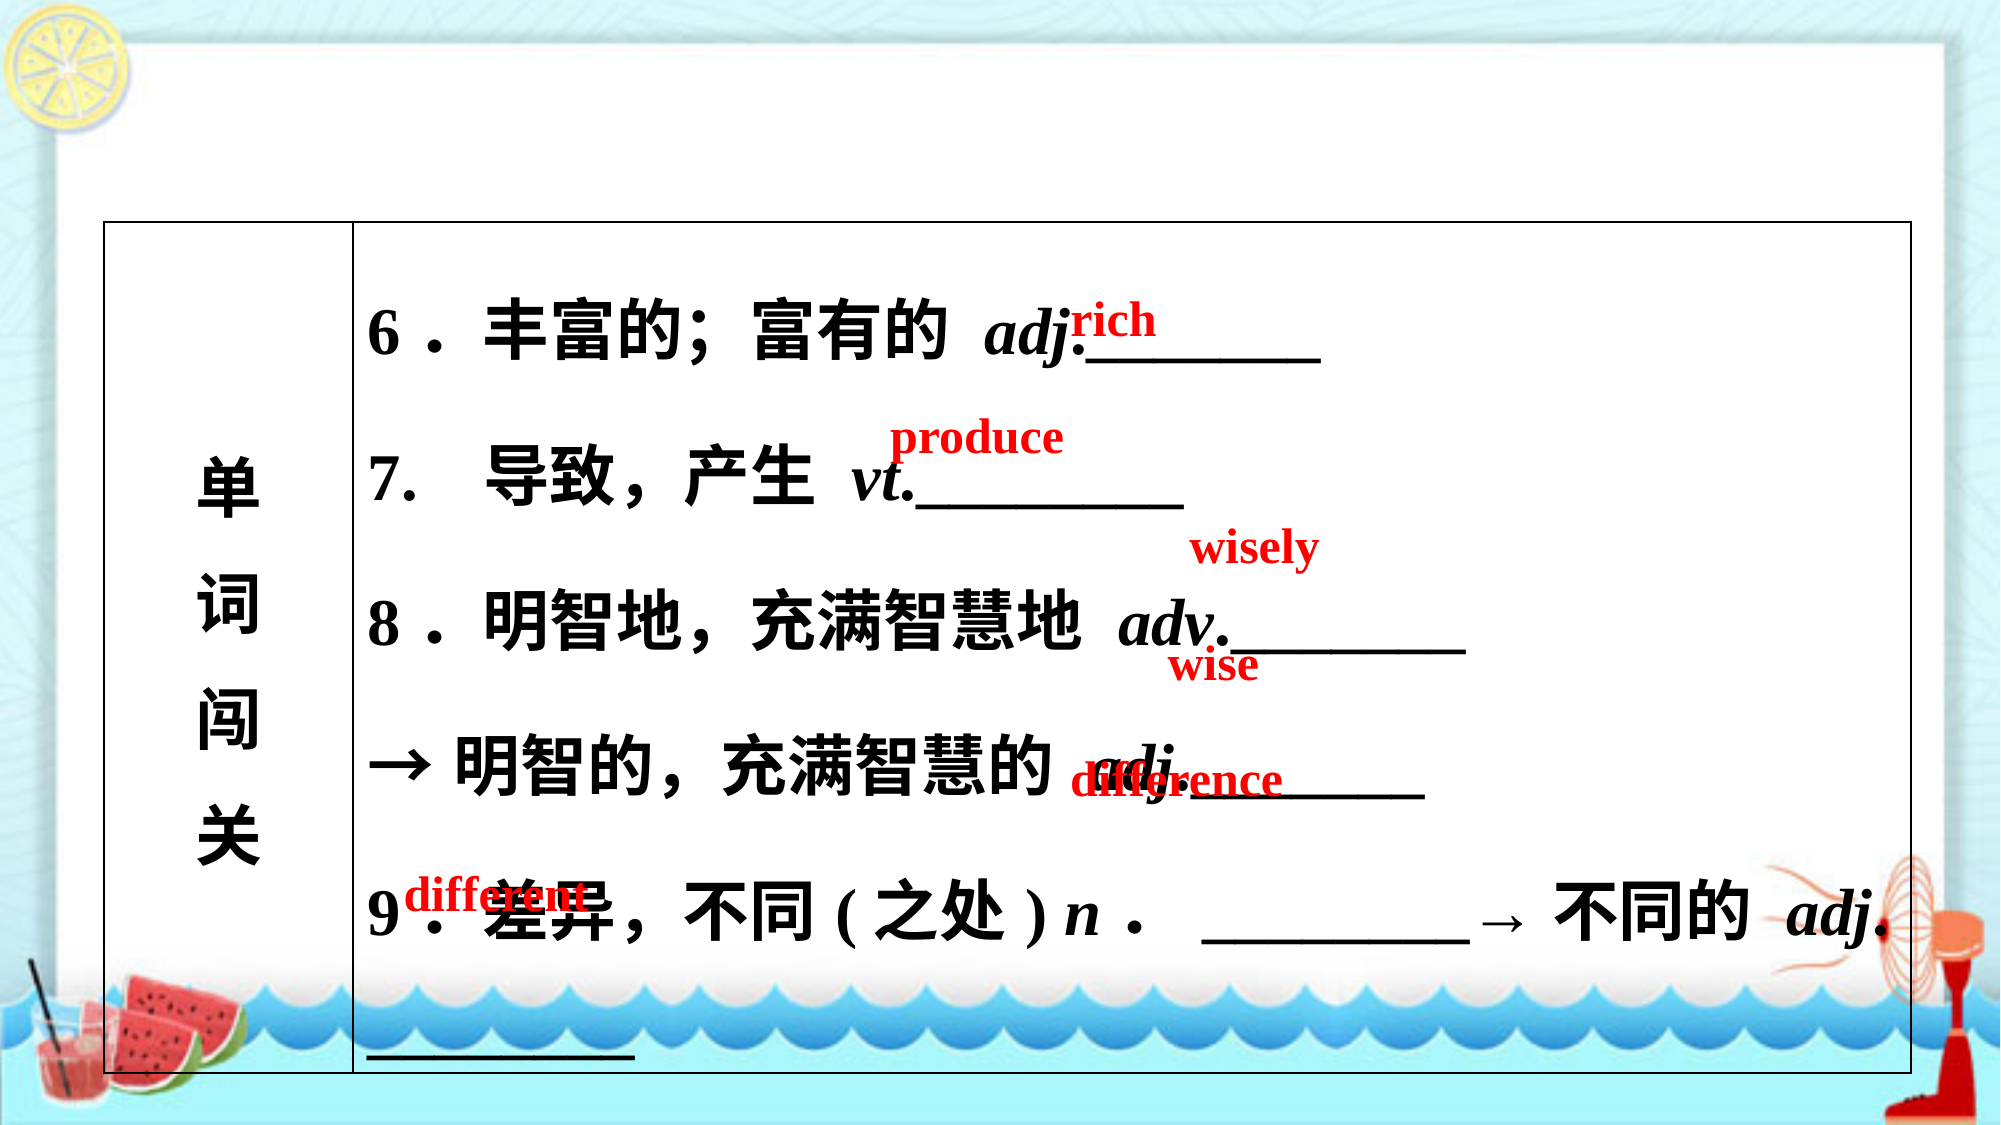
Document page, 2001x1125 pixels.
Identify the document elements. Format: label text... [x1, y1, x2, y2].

text_box produce [875, 396, 1080, 472]
text_box difference [1055, 739, 1299, 815]
text_box different [388, 853, 604, 929]
table_header 6．丰富的；富有的 adj._______ 7. 导致，产生 vt.________ 8．明智地，充满智慧地 adv._______ →明智的，充满智慧的 adj._______ 9．差异，不同(之处) n．________→不同的 adj. ________ [354, 223, 1910, 1072]
table_header 单 词 闯 关 [105, 223, 352, 1072]
text_box wisely [1174, 506, 1361, 581]
picture [0, 0, 2001, 1125]
text_box wise [1152, 622, 1275, 698]
text_box [654, 477, 915, 537]
text_box rich [1055, 279, 1172, 354]
